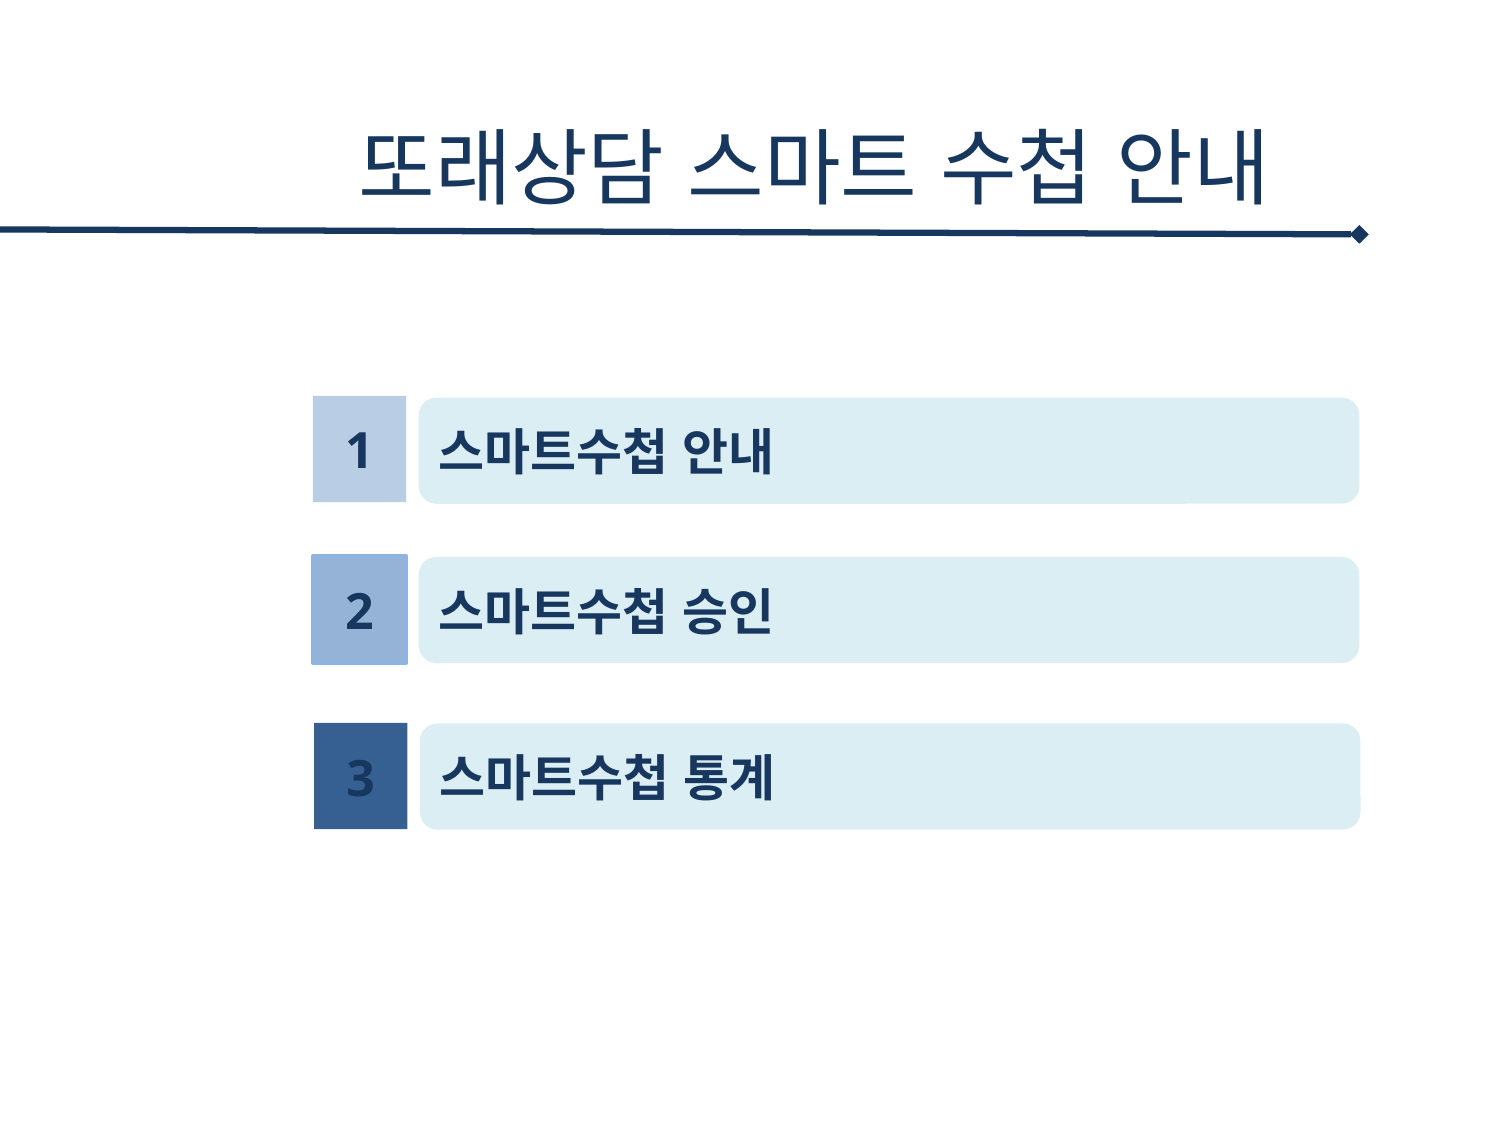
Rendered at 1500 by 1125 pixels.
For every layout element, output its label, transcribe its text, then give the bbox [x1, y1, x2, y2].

text_box 1 [311, 394, 408, 504]
text_box 2 [311, 554, 408, 665]
text_box 또래상담 스마트 수첩 안내 [281, 90, 1348, 227]
text_box 스마트수첩 안내 [416, 395, 1362, 506]
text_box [0, 229, 1360, 235]
text_box 3 [312, 721, 409, 831]
text_box 스마트수첩 승인 [416, 554, 1362, 666]
text_box 스마트수첩 통계 [417, 721, 1363, 832]
